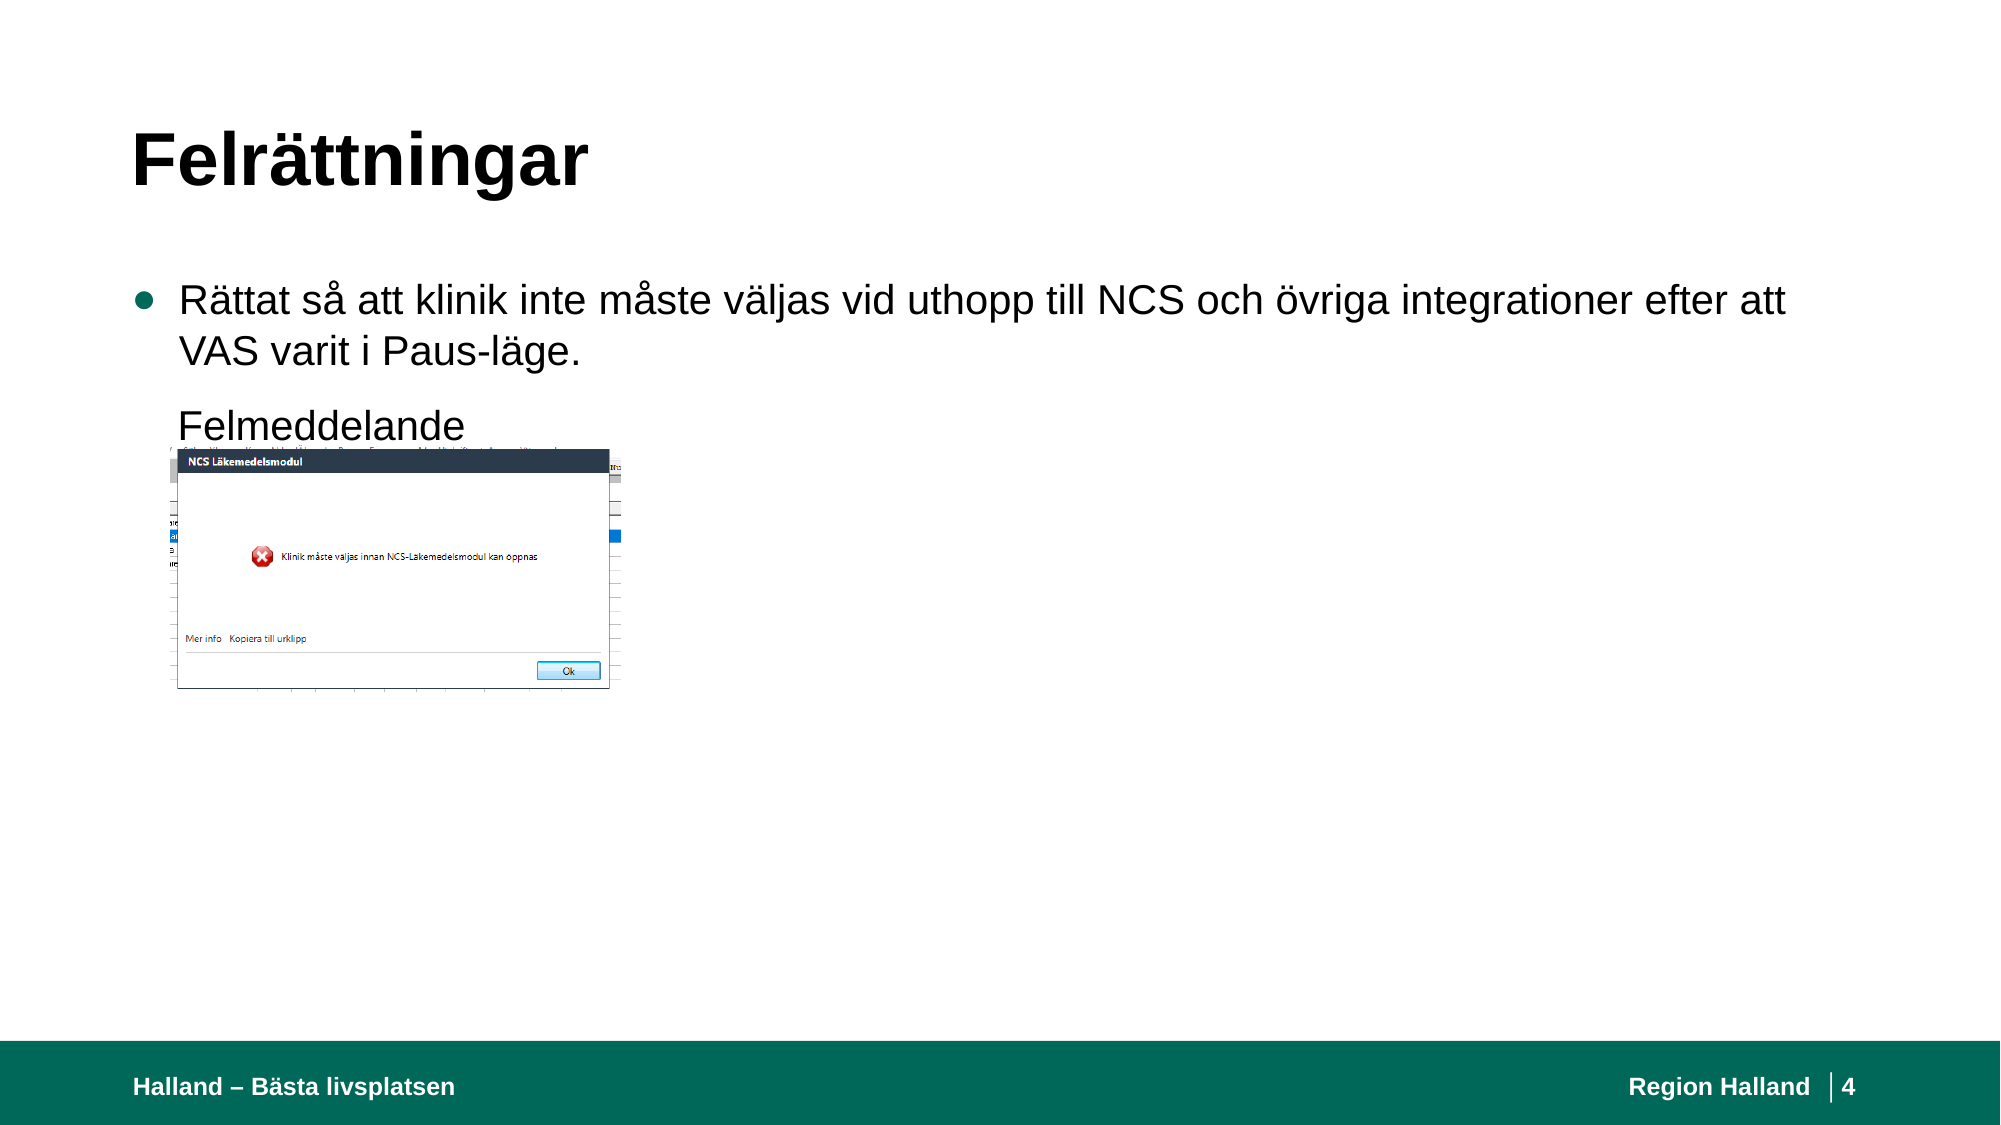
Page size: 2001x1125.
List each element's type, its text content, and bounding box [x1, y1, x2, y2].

slide_number 4 [1841, 1058, 1878, 1112]
picture [170, 445, 621, 692]
footer Halland – Bästa livsplatsen [132, 1058, 808, 1112]
title Felrättningar [131, 54, 1869, 268]
slide_number Region Halland │ [1604, 1058, 1841, 1112]
list Rättat så att klinik inte måste väljas vid uthopp till NCS och övriga integrationer efter att VAS varit i Paus-läge. Felmeddelande [131, 273, 1869, 1018]
